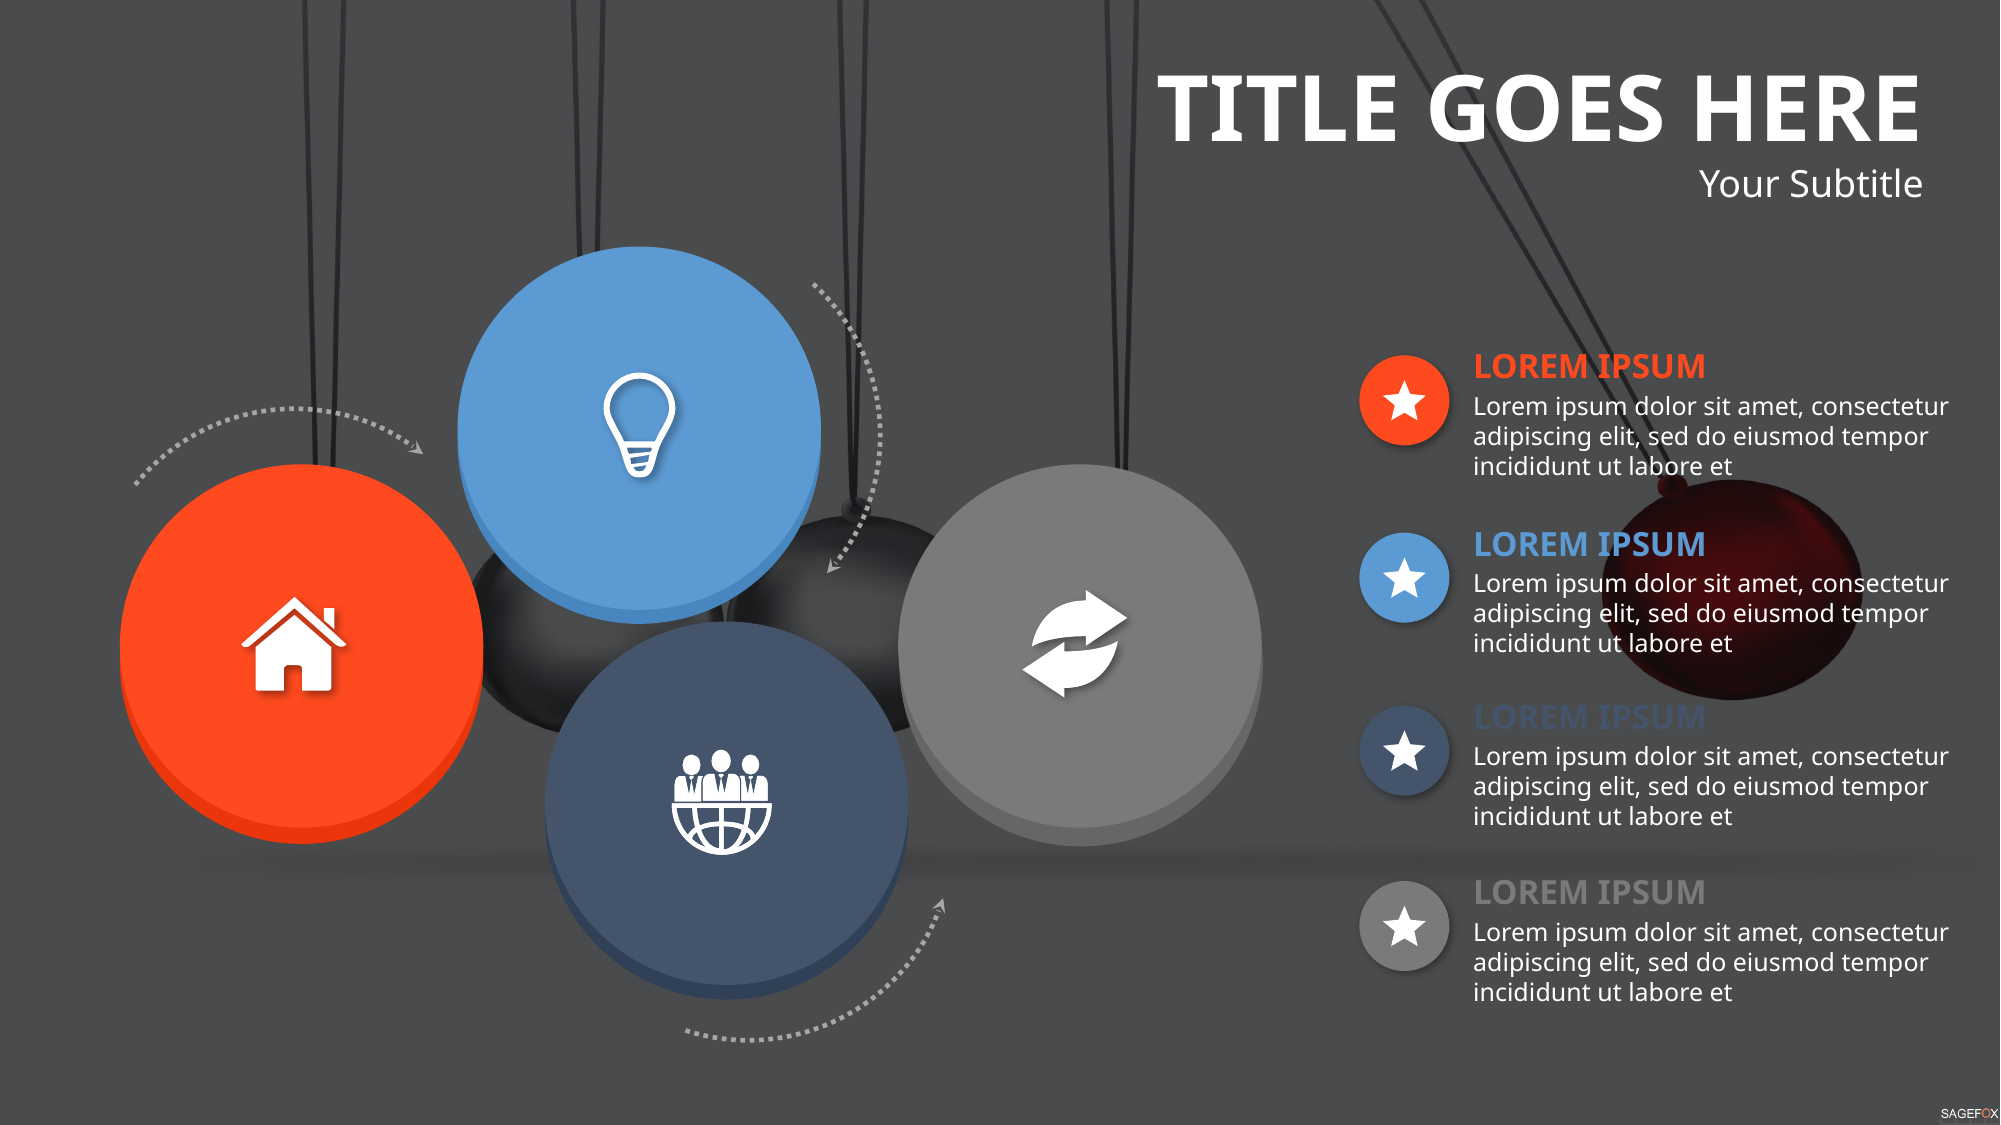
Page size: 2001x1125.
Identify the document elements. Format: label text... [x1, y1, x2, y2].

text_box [457, 246, 821, 624]
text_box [1359, 532, 1450, 623]
text_box [821, 290, 881, 574]
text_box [898, 464, 1263, 847]
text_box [671, 749, 772, 855]
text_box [1359, 705, 1450, 796]
text_box [909, 887, 945, 963]
text_box TITLE GOES HERE Your Subtitle [1035, 42, 1939, 212]
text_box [1359, 881, 1450, 972]
text_box LOREM IPSUM Lorem ipsum dolor sit amet, consectetur adipiscing elit, sed do eiusmod tempor incididunt ut labore et [1463, 517, 1989, 663]
text_box LOREM IPSUM Lorem ipsum dolor sit amet, consectetur adipiscing elit, sed do eiusmod tempor incididunt ut labore et [1463, 340, 1989, 486]
text_box LOREM IPSUM Lorem ipsum dolor sit amet, consectetur adipiscing elit, sed do eiusmod tempor incididunt ut labore et [1463, 690, 1989, 836]
text_box LOREM IPSUM Lorem ipsum dolor sit amet, consectetur adipiscing elit, sed do eiusmod tempor incididunt ut labore et [1463, 866, 1989, 1012]
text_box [544, 621, 909, 1000]
picture [1940, 0, 2001, 1125]
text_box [119, 464, 484, 844]
text_box [153, 408, 424, 464]
text_box [685, 1000, 871, 1041]
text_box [1359, 355, 1450, 446]
